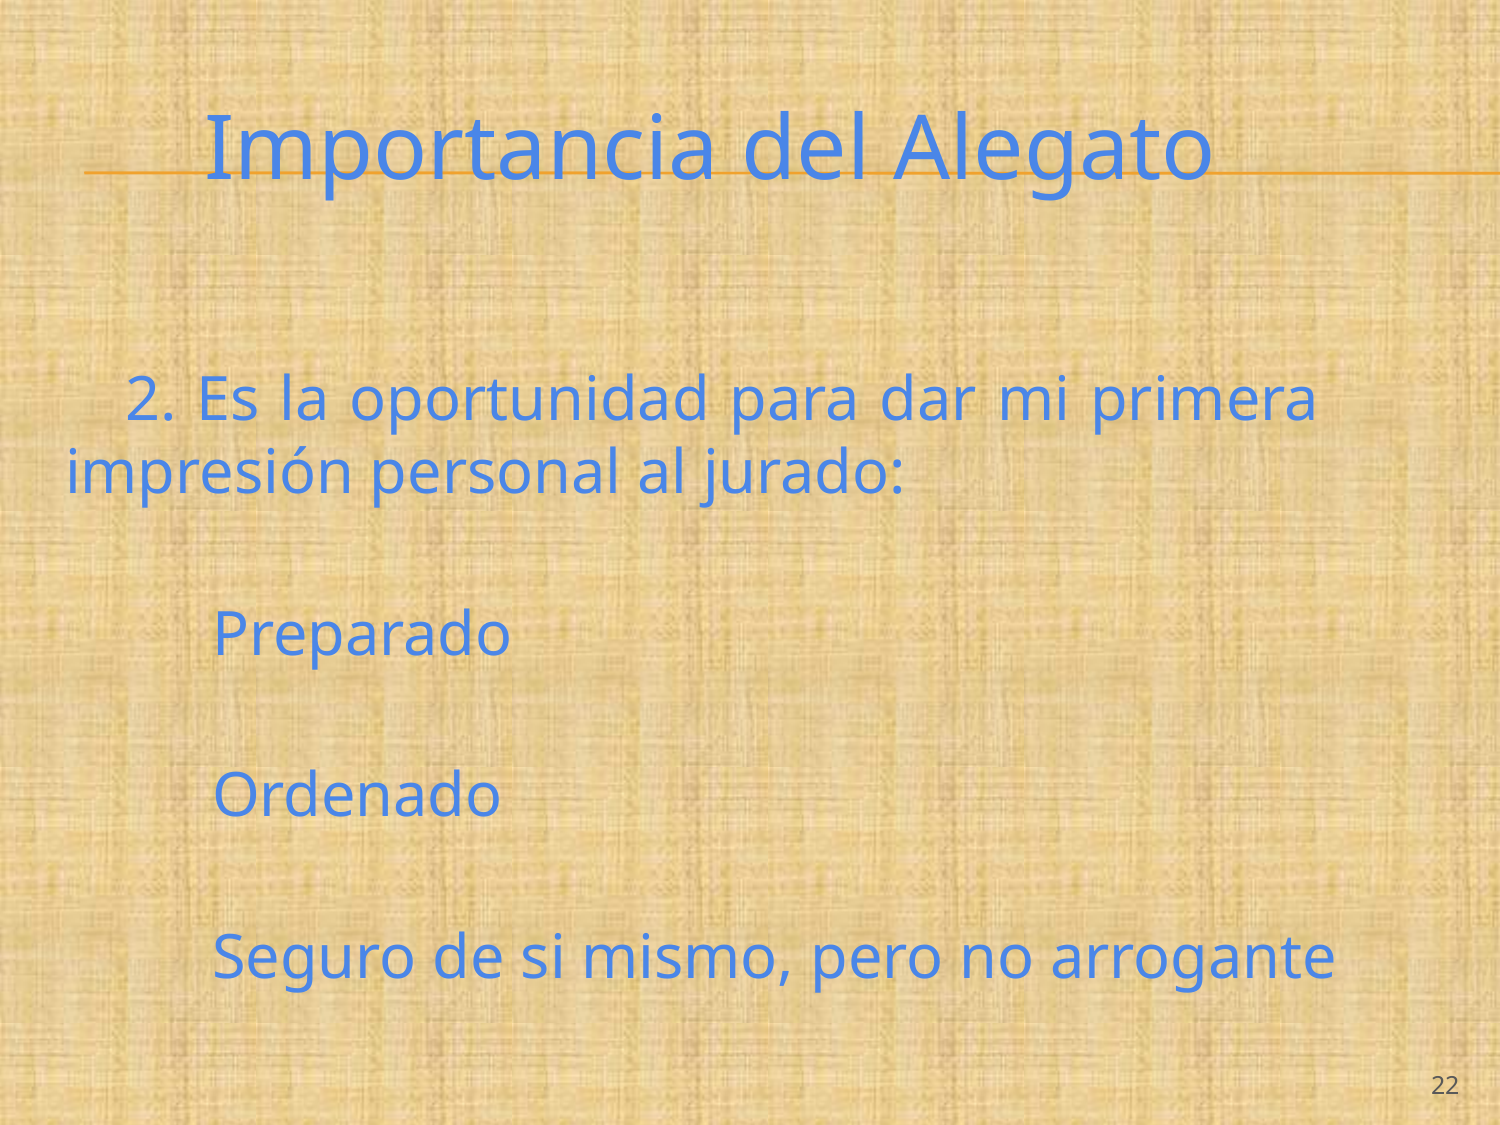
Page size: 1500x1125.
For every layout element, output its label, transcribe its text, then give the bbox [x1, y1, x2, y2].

picture [0, 0, 1500, 1125]
slide_number ‹#› [1350, 1061, 1475, 1103]
title Importancia del Alegato [50, 75, 1475, 213]
list 2. Es la oportunidad para dar mi primera impresión personal al jurado: Preparado Ordenado Seguro de si mismo, pero no arrogante [50, 266, 1475, 1009]
